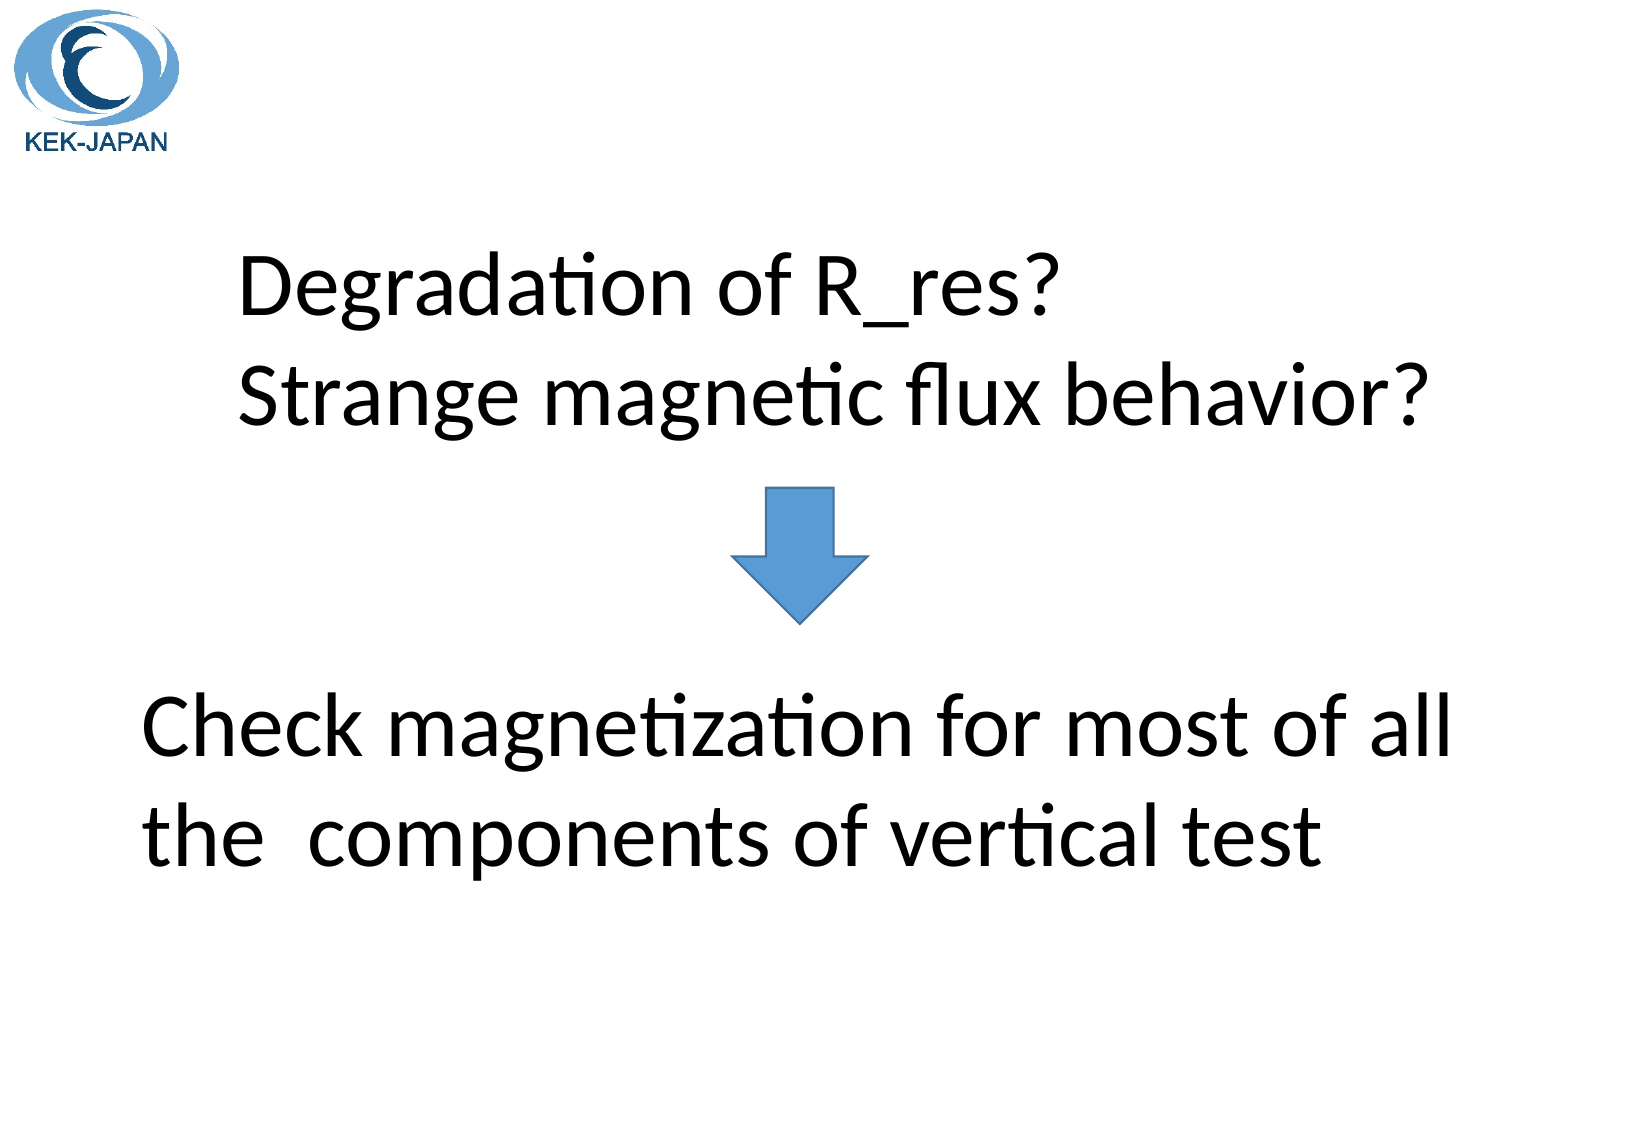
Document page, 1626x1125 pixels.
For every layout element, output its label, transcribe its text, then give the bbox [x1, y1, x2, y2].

text_box Degradation of R_res? Strange magnetic flux behavior? [223, 216, 1450, 452]
text_box Check magnetization for most of all the components of vertical test [126, 657, 1473, 893]
picture [0, 3, 190, 158]
text_box [729, 486, 870, 626]
